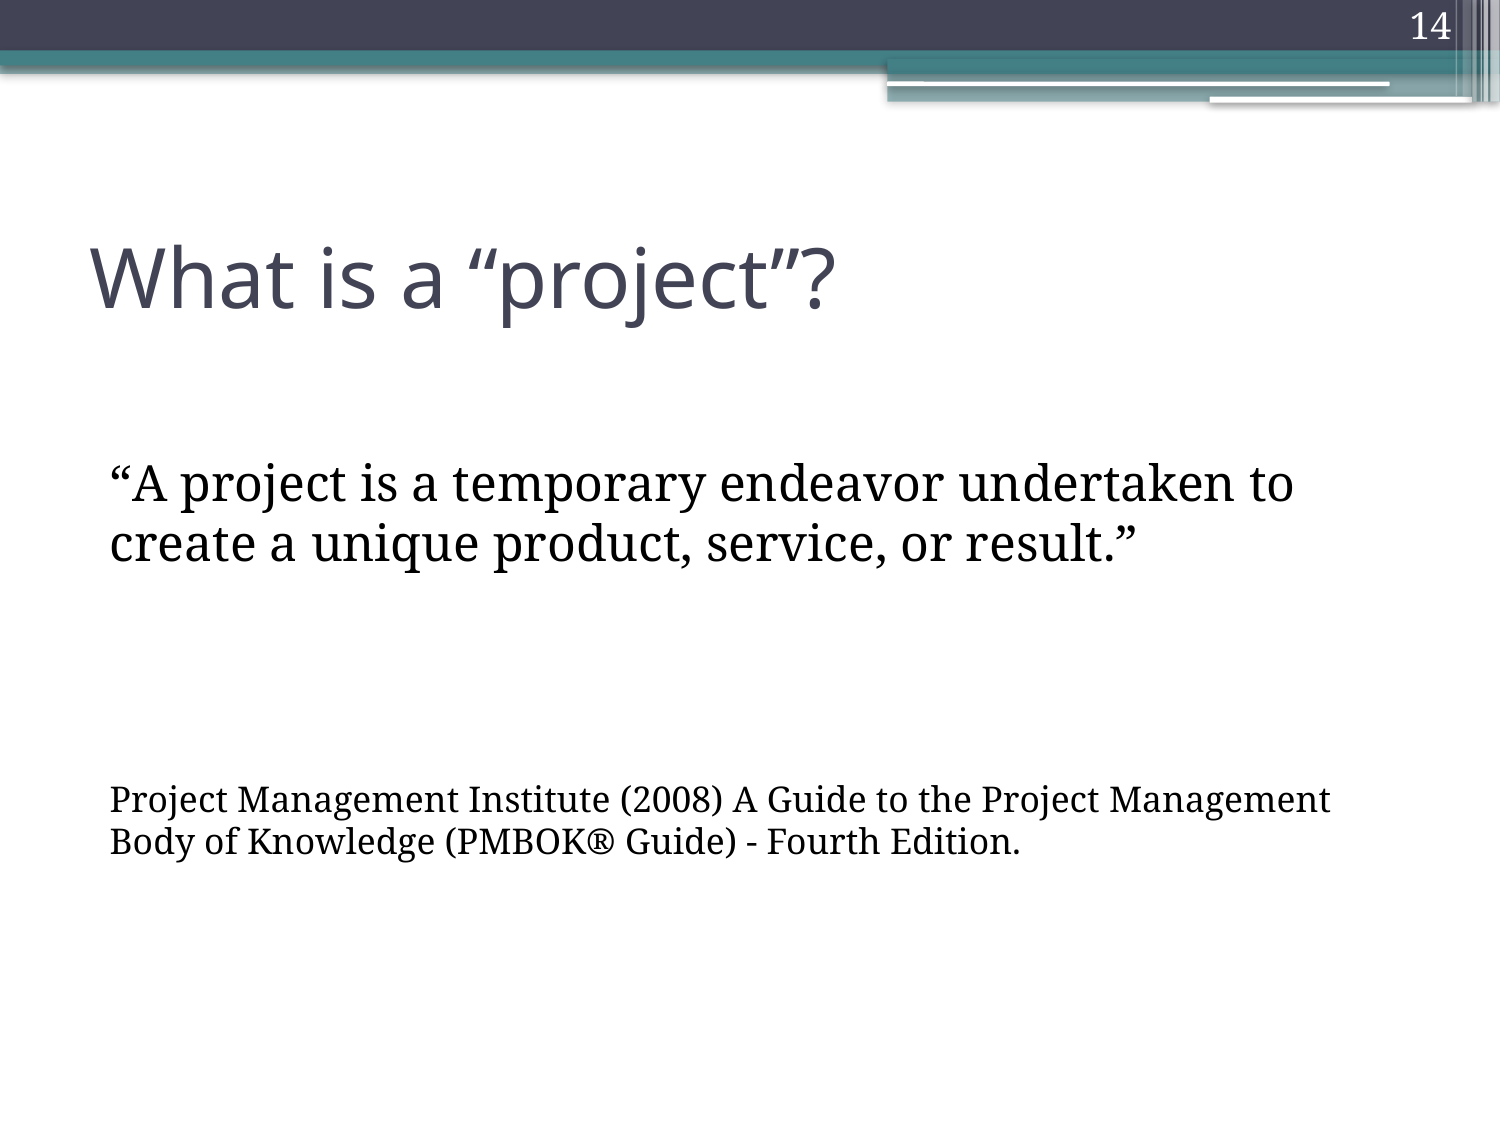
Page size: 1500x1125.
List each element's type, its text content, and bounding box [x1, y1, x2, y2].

title What is a “project”? [75, 187, 1425, 363]
list “A project is a temporary endeavor undertaken to create a unique product, service, or result.” Project Management Institute (2008) A Guide to the Project Management Body of Knowledge (PMBOK® Guide) - Fourth Edition. [76, 444, 1427, 993]
slide_number 14 [1341, 0, 1466, 61]
